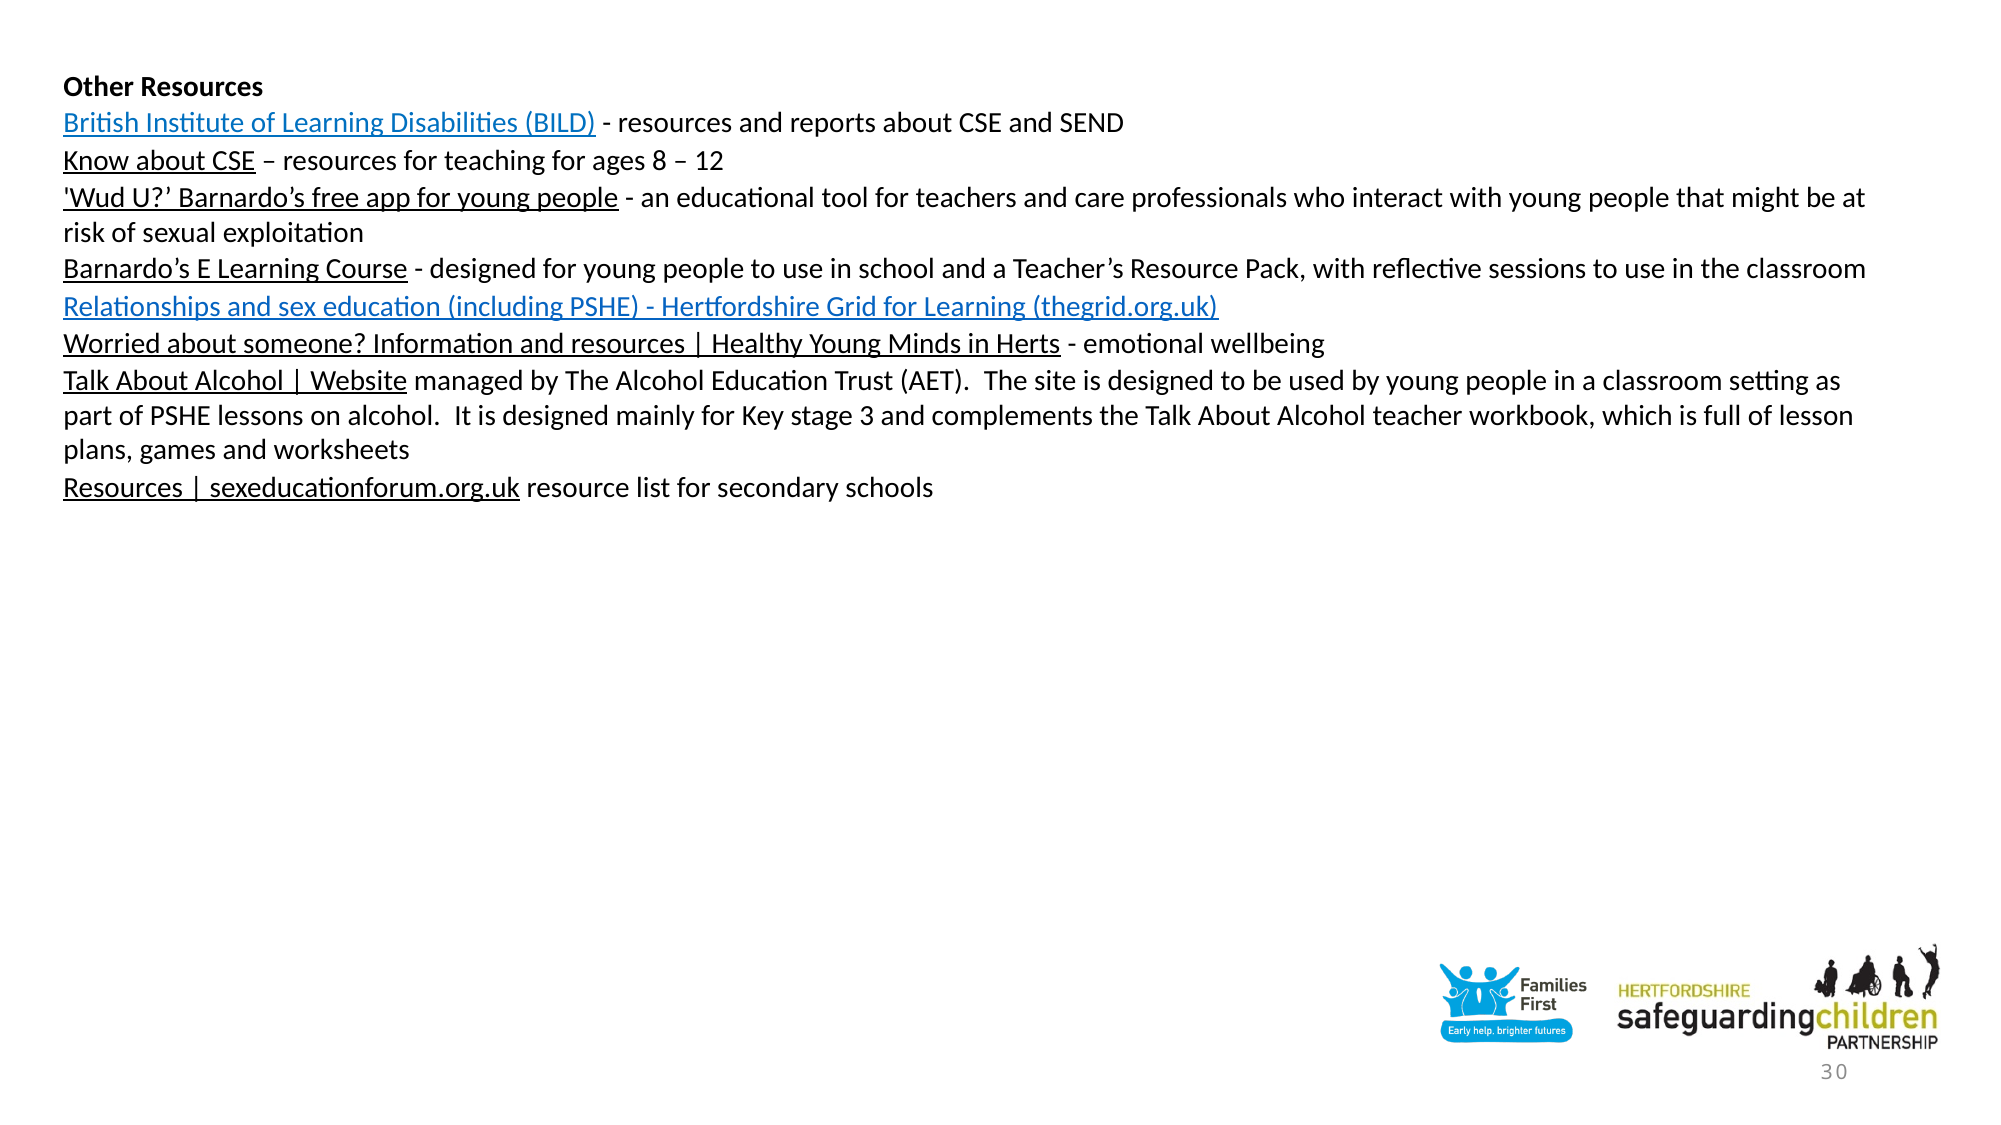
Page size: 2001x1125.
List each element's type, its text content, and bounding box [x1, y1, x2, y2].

picture [1477, 989, 1481, 1002]
slide_number 30 [1412, 1042, 1863, 1103]
picture [1439, 963, 1587, 1043]
text_box Other Resources British Institute of Learning Disabilities (BILD) - resources and reports about CSE and SEND Know about CSE – resources for teaching for ages 8 – 12 'Wud U?’ Barnardo’s free app for young people - an educational tool for teachers and care professionals who interact with young people that might be at risk of sexual exploitation Barnardo’s E Learning Course - designed for young people to use in school and a Teacher’s Resource Pack, with reflective sessions to use in the classroom Relationships and sex education (including PSHE) - Hertfordshire Grid for Learning (thegrid.org.uk) Worried about someone? Information and resources | Healthy Young Minds in Herts - emotional wellbeing Talk About Alcohol | Website managed by The Alcohol Education Trust (AET). The site is designed to be used by young people in a classroom setting as part of PSHE lessons on alcohol. It is designed mainly for Key stage 3 and complements the Talk About Alcohol teacher workbook, which is full of lesson plans, games and worksheets Resources | sexeducationforum.org.uk resource list for secondary schools [48, 22, 1896, 511]
picture [1614, 942, 1941, 1050]
